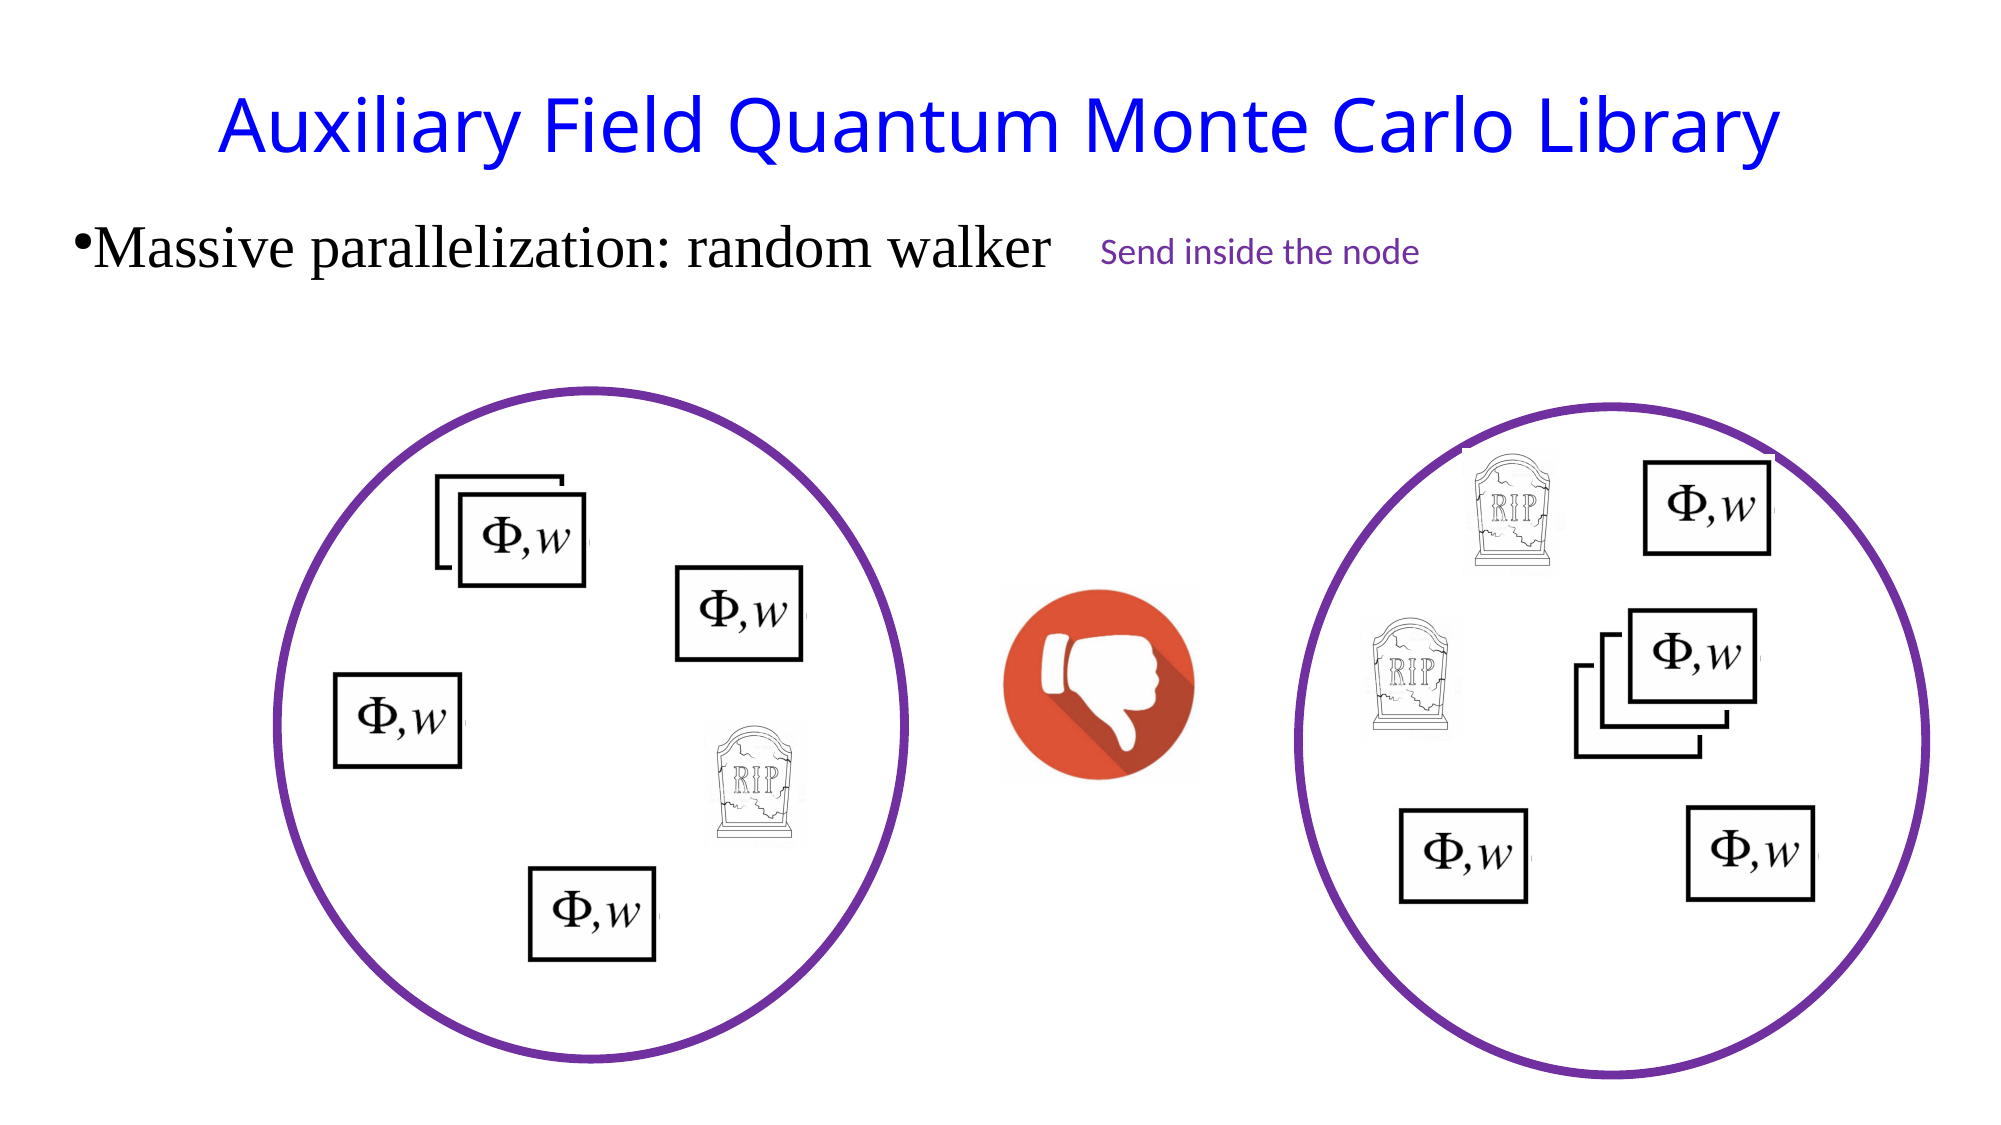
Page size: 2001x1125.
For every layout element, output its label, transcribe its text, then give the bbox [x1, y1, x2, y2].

picture [1393, 802, 1532, 910]
picture [704, 720, 807, 849]
picture [327, 666, 466, 775]
text_box Massive parallelization: random walker [72, 206, 1390, 293]
text_box Auxiliary Field Quantum Monte Carlo Library [0, 79, 2000, 176]
picture [429, 468, 590, 594]
picture [669, 559, 807, 668]
text_box [1297, 405, 1927, 1077]
text_box [276, 389, 906, 1061]
picture [999, 585, 1201, 784]
picture [522, 860, 660, 968]
picture [1462, 448, 1565, 577]
text_box Send inside the node [1085, 219, 1436, 280]
picture [1680, 799, 1819, 908]
picture [1568, 602, 1761, 765]
picture [1360, 612, 1463, 741]
picture [1637, 454, 1775, 562]
